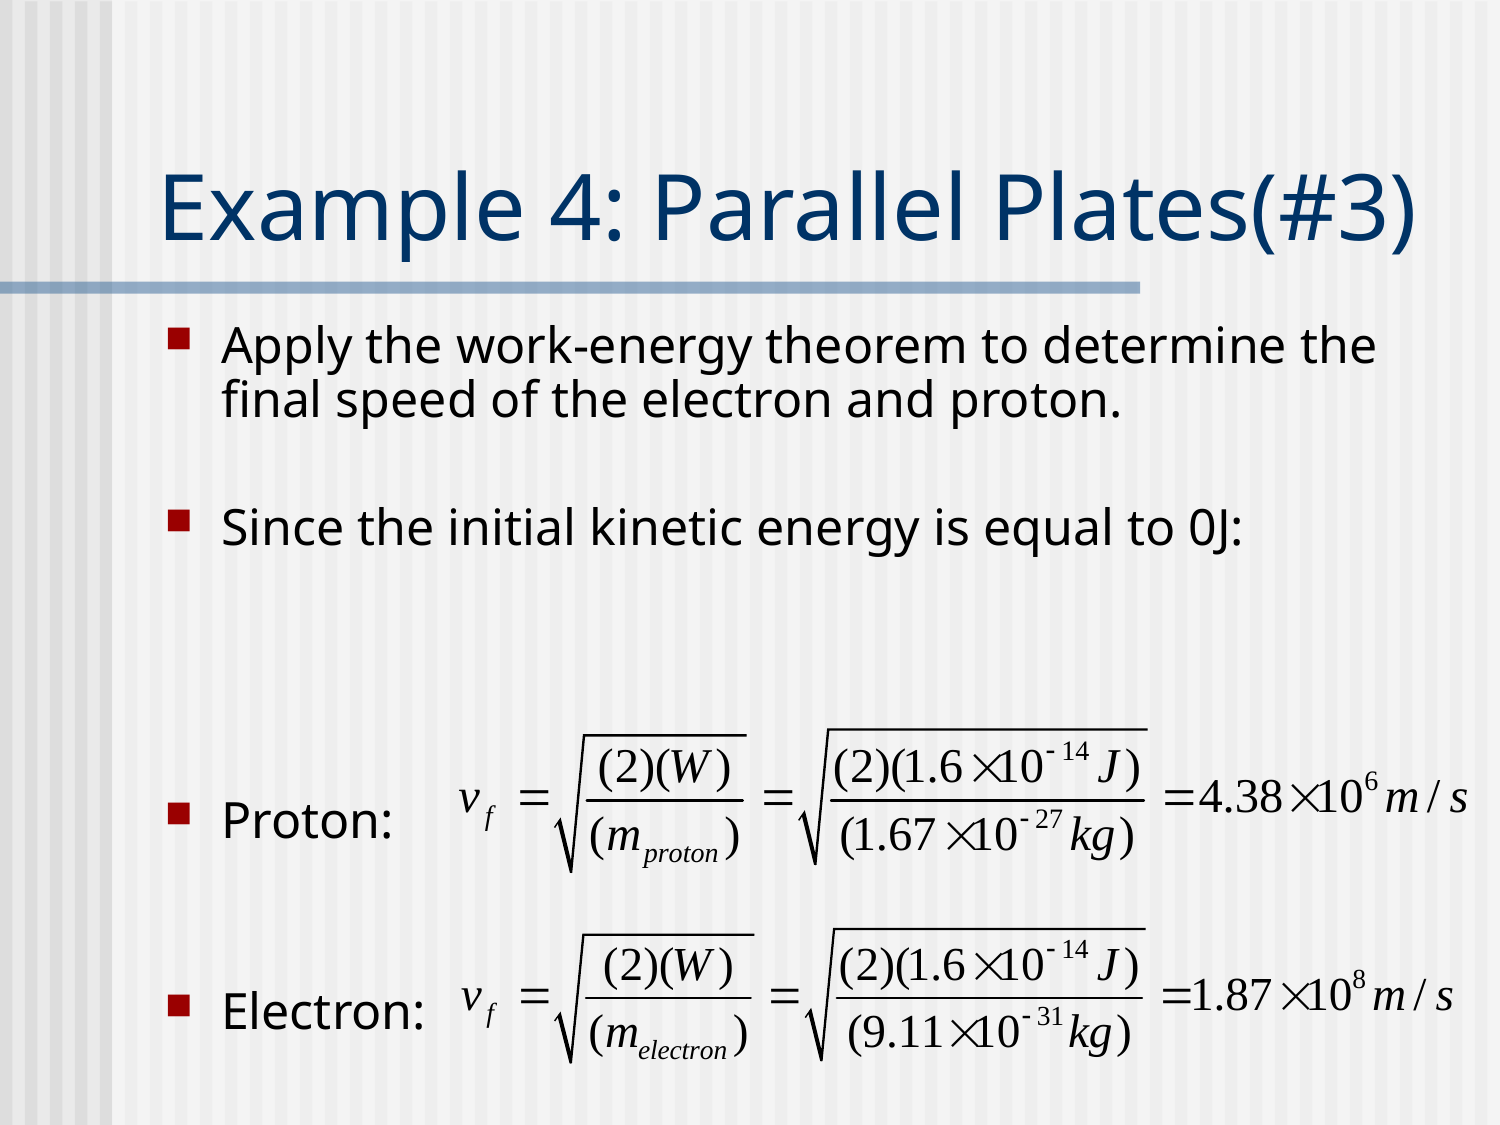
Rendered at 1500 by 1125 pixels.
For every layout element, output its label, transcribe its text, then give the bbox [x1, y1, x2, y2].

title Example 4: Parallel Plates(#3) [142, 31, 1482, 267]
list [451, 719, 1479, 882]
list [454, 919, 1464, 1074]
